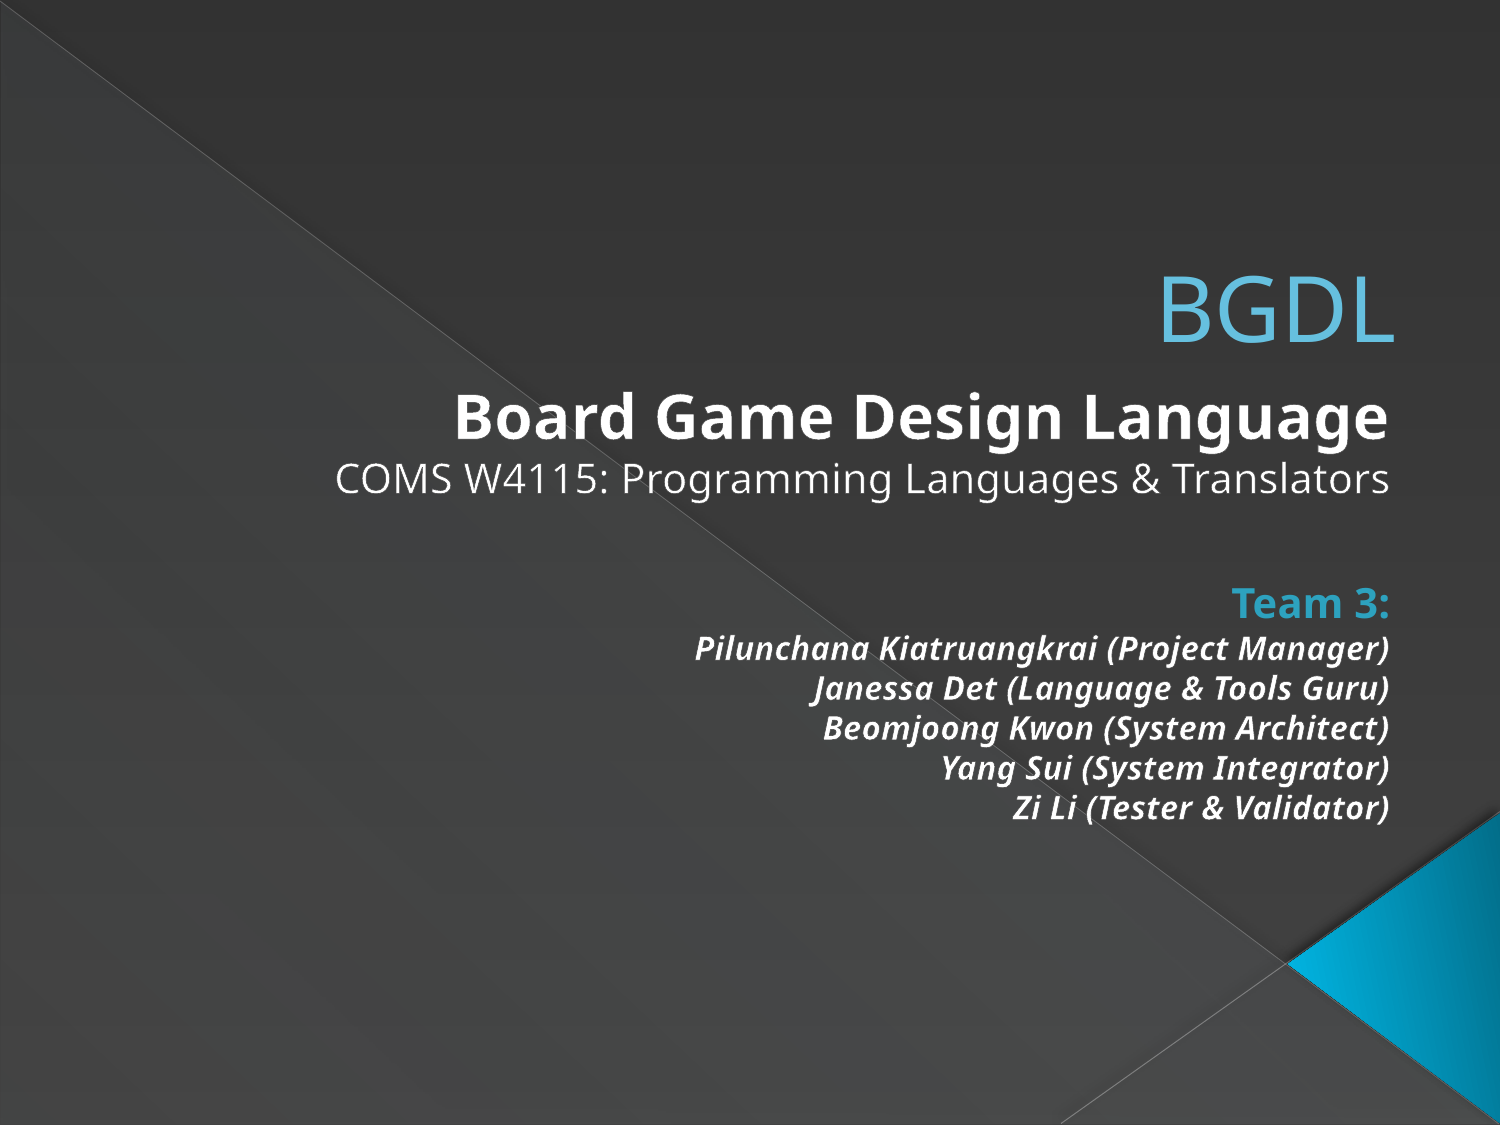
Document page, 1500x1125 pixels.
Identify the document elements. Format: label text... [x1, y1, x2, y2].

subtitle Board Game Design Language COMS W4115: Programming Languages & Translators Team 3: Pilunchana Kiatruangkrai (Project Manager) Janessa Det (Language & Tools Guru) Beomjoong Kwon (System Architect) Yang Sui (System Integrator) Zi Li (Tester & Validator) [88, 368, 1412, 913]
title BGDL [88, 127, 1412, 368]
